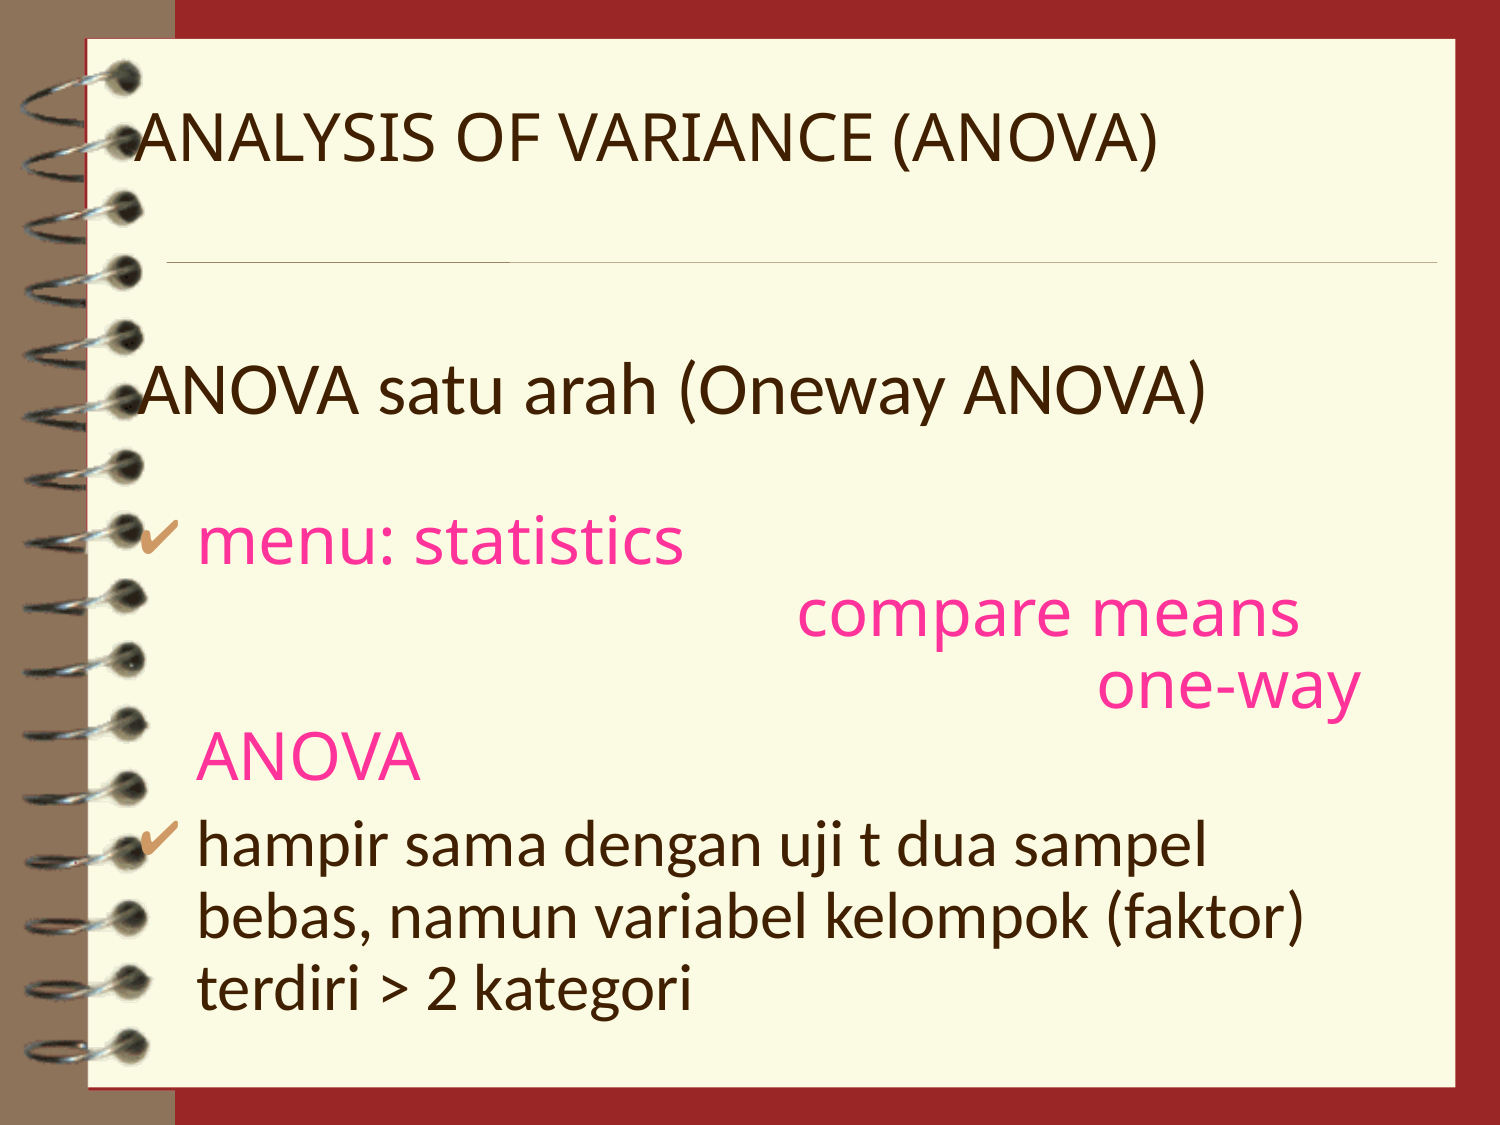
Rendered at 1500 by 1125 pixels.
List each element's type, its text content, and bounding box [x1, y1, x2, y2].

list menu: statistics compare means one-way ANOVA hampir sama dengan uji t dua sampel bebas, namun variabel kelompok (faktor) terdiri > 2 kategori [124, 499, 1401, 1001]
picture [0, 0, 175, 1125]
title ANALYSIS OF VARIANCE (ANOVA) [119, 34, 1395, 235]
text_box ANOVA satu arah (Oneway ANOVA) [122, 332, 1500, 437]
